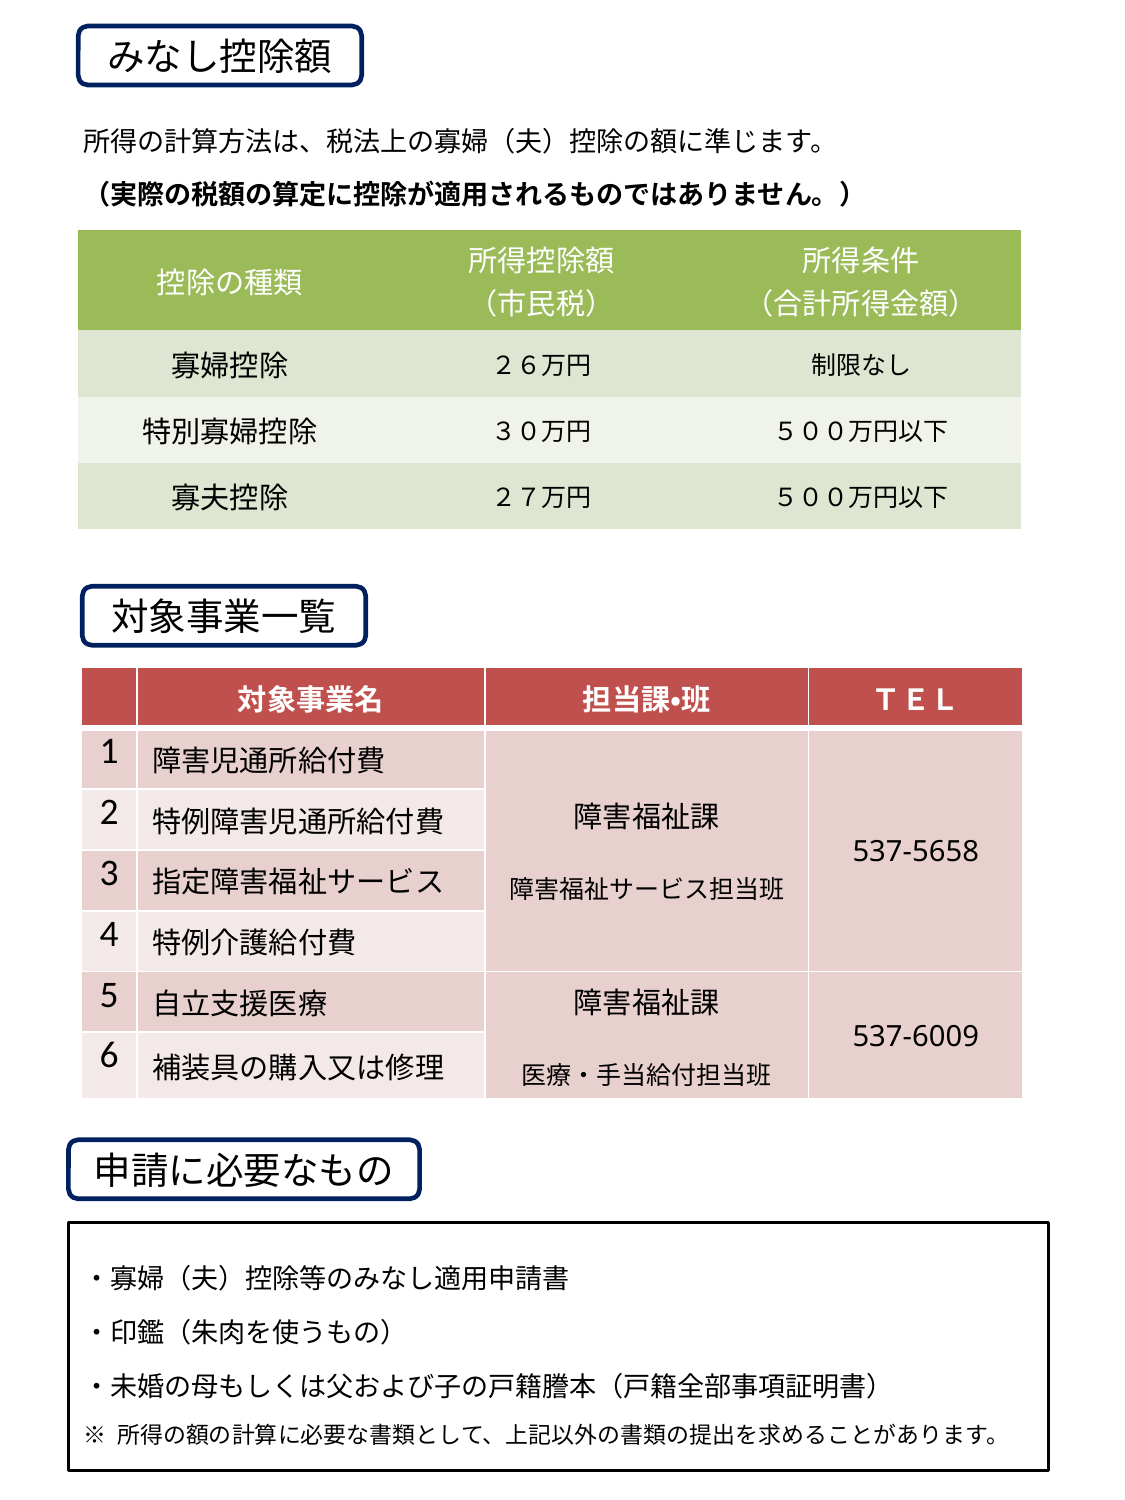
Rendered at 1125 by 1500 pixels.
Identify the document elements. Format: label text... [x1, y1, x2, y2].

table_cell 6 [82, 1033, 136, 1098]
table_header [82, 668, 136, 725]
table_cell ５００万円以下 [701, 397, 1021, 463]
table_cell ５００万円以下 [701, 463, 1021, 529]
table_cell 537-5658 [809, 731, 1022, 971]
table_cell 自立支援医療 [138, 972, 484, 1031]
table_cell 障害児通所給付費 [138, 731, 484, 788]
table_cell 537-6009 [809, 972, 1022, 1098]
table_cell 特別寡婦控除 [78, 397, 382, 463]
table_cell 障害福祉課 障害福祉サービス担当班 [486, 731, 808, 971]
table_cell 障害福祉課 医療・手当給付担当班 [486, 972, 808, 1098]
table_header 所得控除額 （市民税） [382, 230, 701, 330]
table_cell 5 [82, 972, 136, 1031]
table_cell 寡婦控除 [78, 330, 382, 397]
text_box 所得の計算方法は、税法上の寡婦（夫）控除の額に準じます。 （実際の税額の算定に控除が適用されるものではありません。） [68, 100, 1049, 231]
table_cell ３０万円 [382, 397, 701, 463]
table_cell 寡夫控除 [78, 463, 382, 529]
table_header 担当課・班 [486, 668, 808, 725]
text_box 対象事業一覧 [80, 584, 368, 648]
table_cell 特例障害児通所給付費 [138, 790, 484, 849]
table_cell 指定障害福祉サービス [138, 851, 484, 910]
table_cell 制限なし [701, 330, 1021, 397]
table_cell 3 [82, 851, 136, 910]
table_cell 4 [82, 912, 136, 971]
table_header 対象事業名 [138, 668, 484, 725]
table_header 控除の種類 [78, 230, 382, 330]
text_box ・寡婦（夫）控除等のみなし適用申請書 ・印鑑（朱肉を使うもの） ・未婚の母もしくは父および子の戸籍謄本（戸籍全部事項証明書） ※ 所得の額の計算に必要な書類として、上記以外の書類の提出を求めることがあります。 [68, 1222, 1049, 1471]
table_cell ２７万円 [382, 463, 701, 529]
table_header ＴＥＬ [809, 668, 1022, 725]
table_cell 補装具の購入又は修理 [138, 1033, 484, 1098]
text_box 申請に必要なもの [66, 1137, 422, 1201]
table_cell ２６万円 [382, 330, 701, 397]
text_box みなし控除額 [76, 23, 364, 88]
table_cell 2 [82, 790, 136, 849]
table_cell 1 [82, 731, 136, 788]
table_cell 特例介護給付費 [138, 912, 484, 971]
table_header 所得条件 （合計所得金額） [701, 230, 1021, 330]
